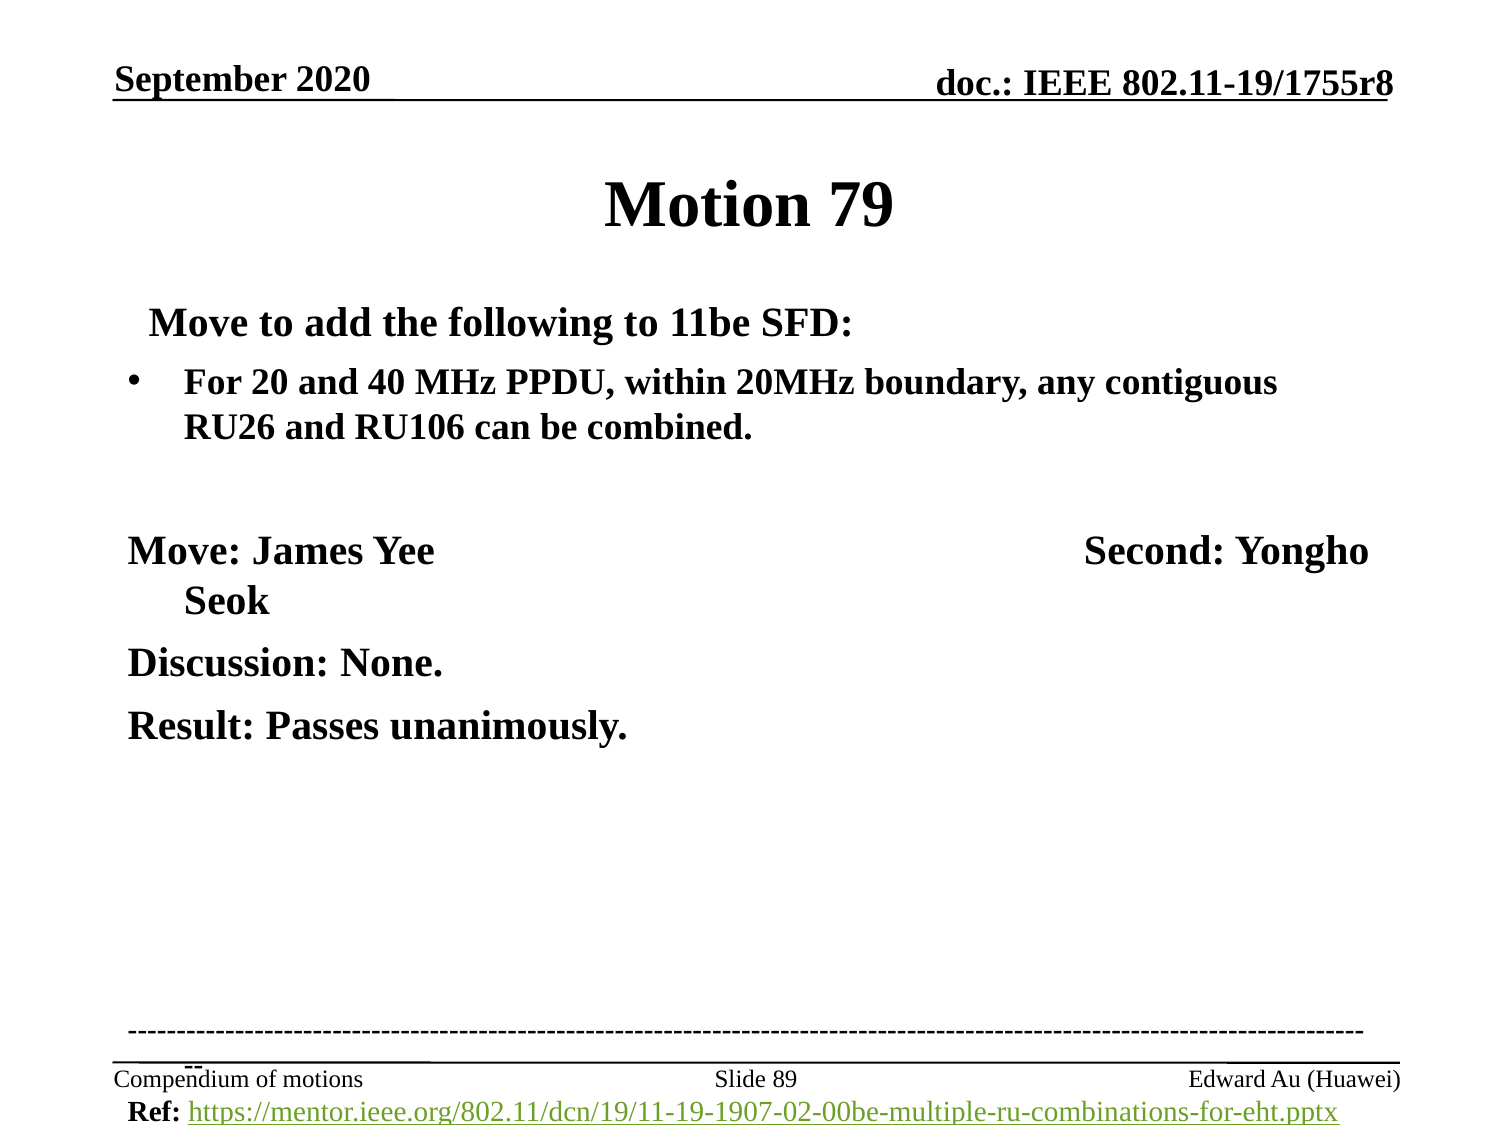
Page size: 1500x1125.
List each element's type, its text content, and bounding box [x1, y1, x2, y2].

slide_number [114, 54, 423, 100]
list Move to add the following to 11be SFD: For 20 and 40 MHz PPDU, within 20MHz boundary, any contiguous RU26 and RU106 can be combined. Move: James Yee Second: Yongho Seok Discussion: None. Result: Passes unanimously. --------------------------------------------------------------------------------------------------------------------------------- Ref: https://mentor.ieee.org/802.11/dcn/19/11-19-1907-02-00be-multiple-ru-combinations-for-eht.pptx [112, 286, 1388, 1071]
title Motion 79 [112, 112, 1388, 286]
footer Edward Au (Huawei) [878, 1061, 1402, 1093]
slide_number Slide 89 [712, 1061, 800, 1123]
